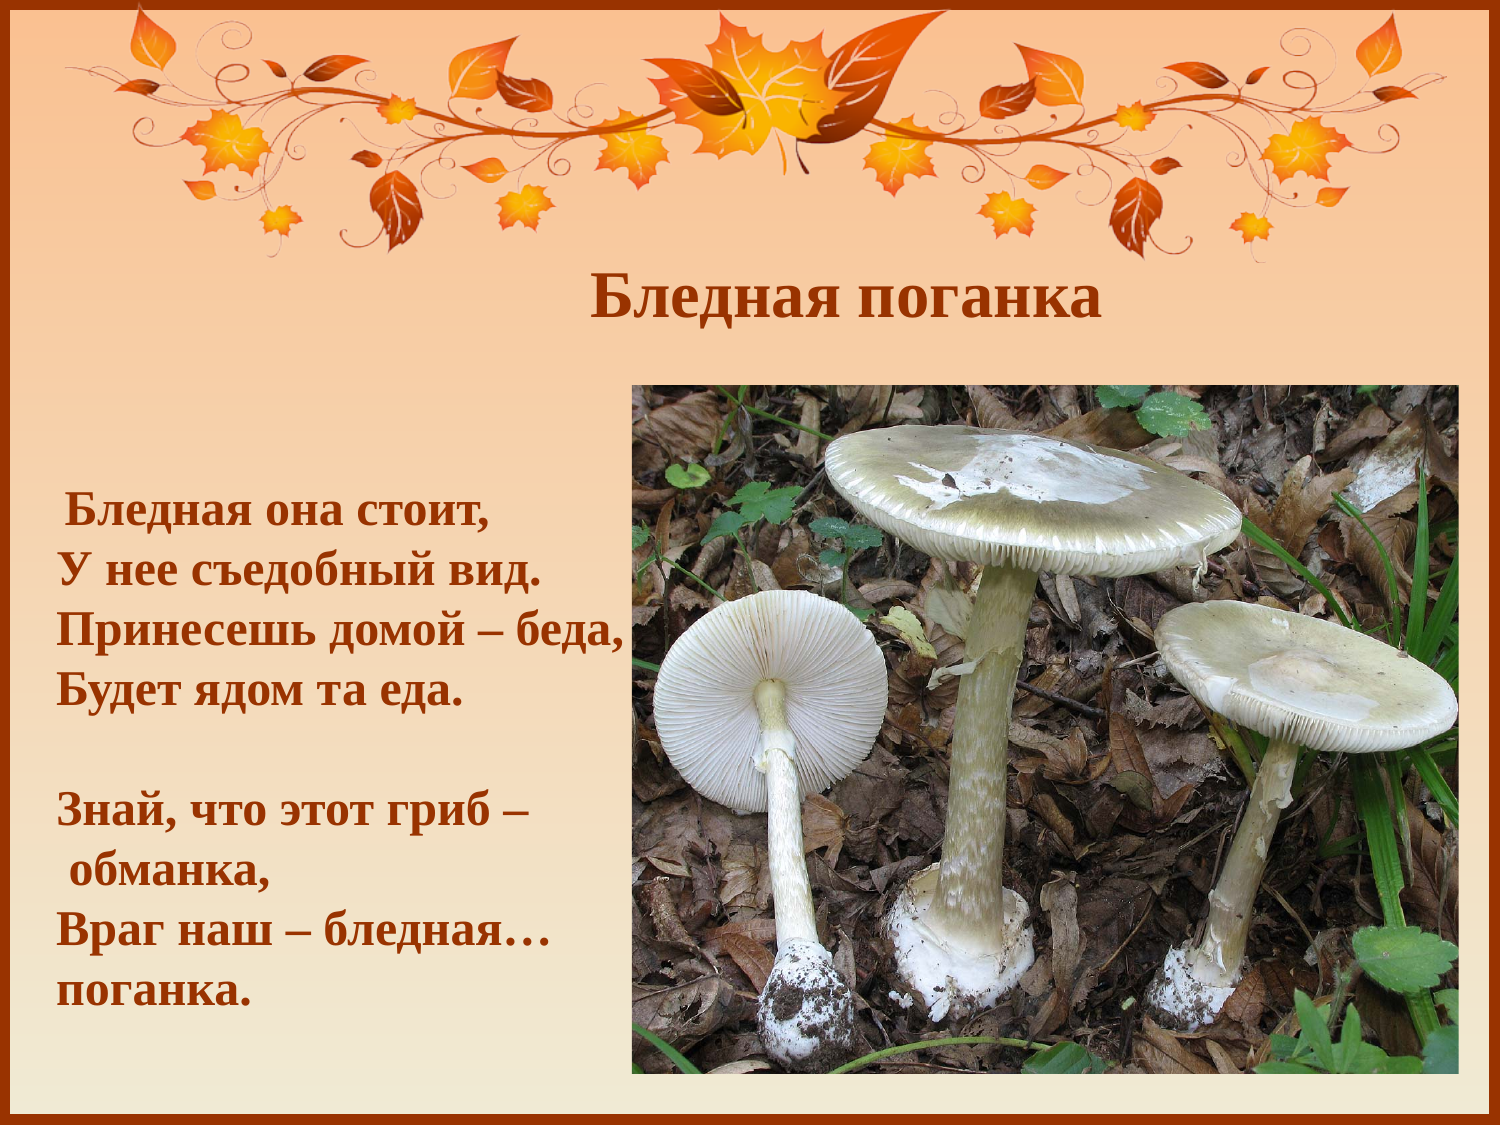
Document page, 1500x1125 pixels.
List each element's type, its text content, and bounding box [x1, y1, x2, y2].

text_box Бледная поганка [575, 272, 1119, 339]
picture [631, 385, 1459, 1075]
text_box [0, 0, 1500, 1125]
text_box Бледная она стоит, У нее съедобный вид. Принесешь домой – беда, Будет ядом та еда. Знай, что этот гриб – обманка, Враг наш – бледная… поганка. [41, 467, 792, 1083]
picture [64, 0, 1448, 263]
